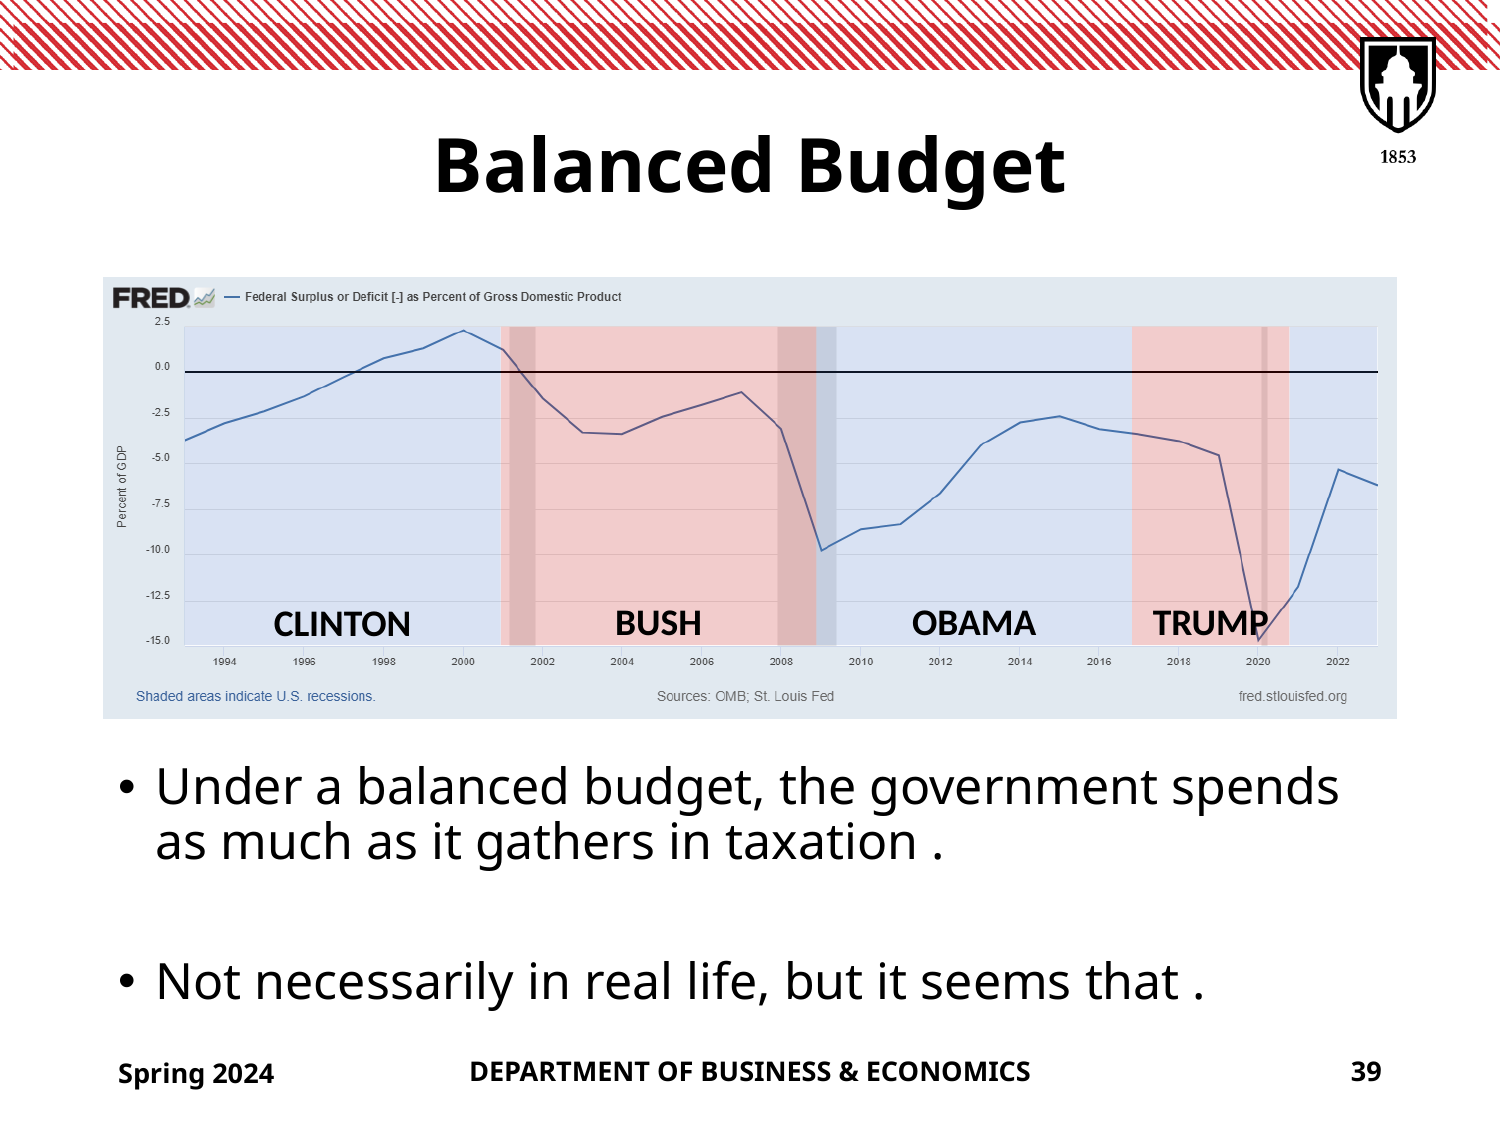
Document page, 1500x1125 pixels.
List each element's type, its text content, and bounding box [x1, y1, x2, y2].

picture [0, 0, 1500, 163]
slide_number 39 [1059, 1042, 1397, 1103]
footer DEPARTMENT OF BUSINESS & ECONOMICS [277, 1042, 1059, 1103]
title Balanced Budget [103, 59, 1397, 277]
picture [103, 277, 1397, 719]
slide_number Spring 2024 [103, 1042, 277, 1103]
